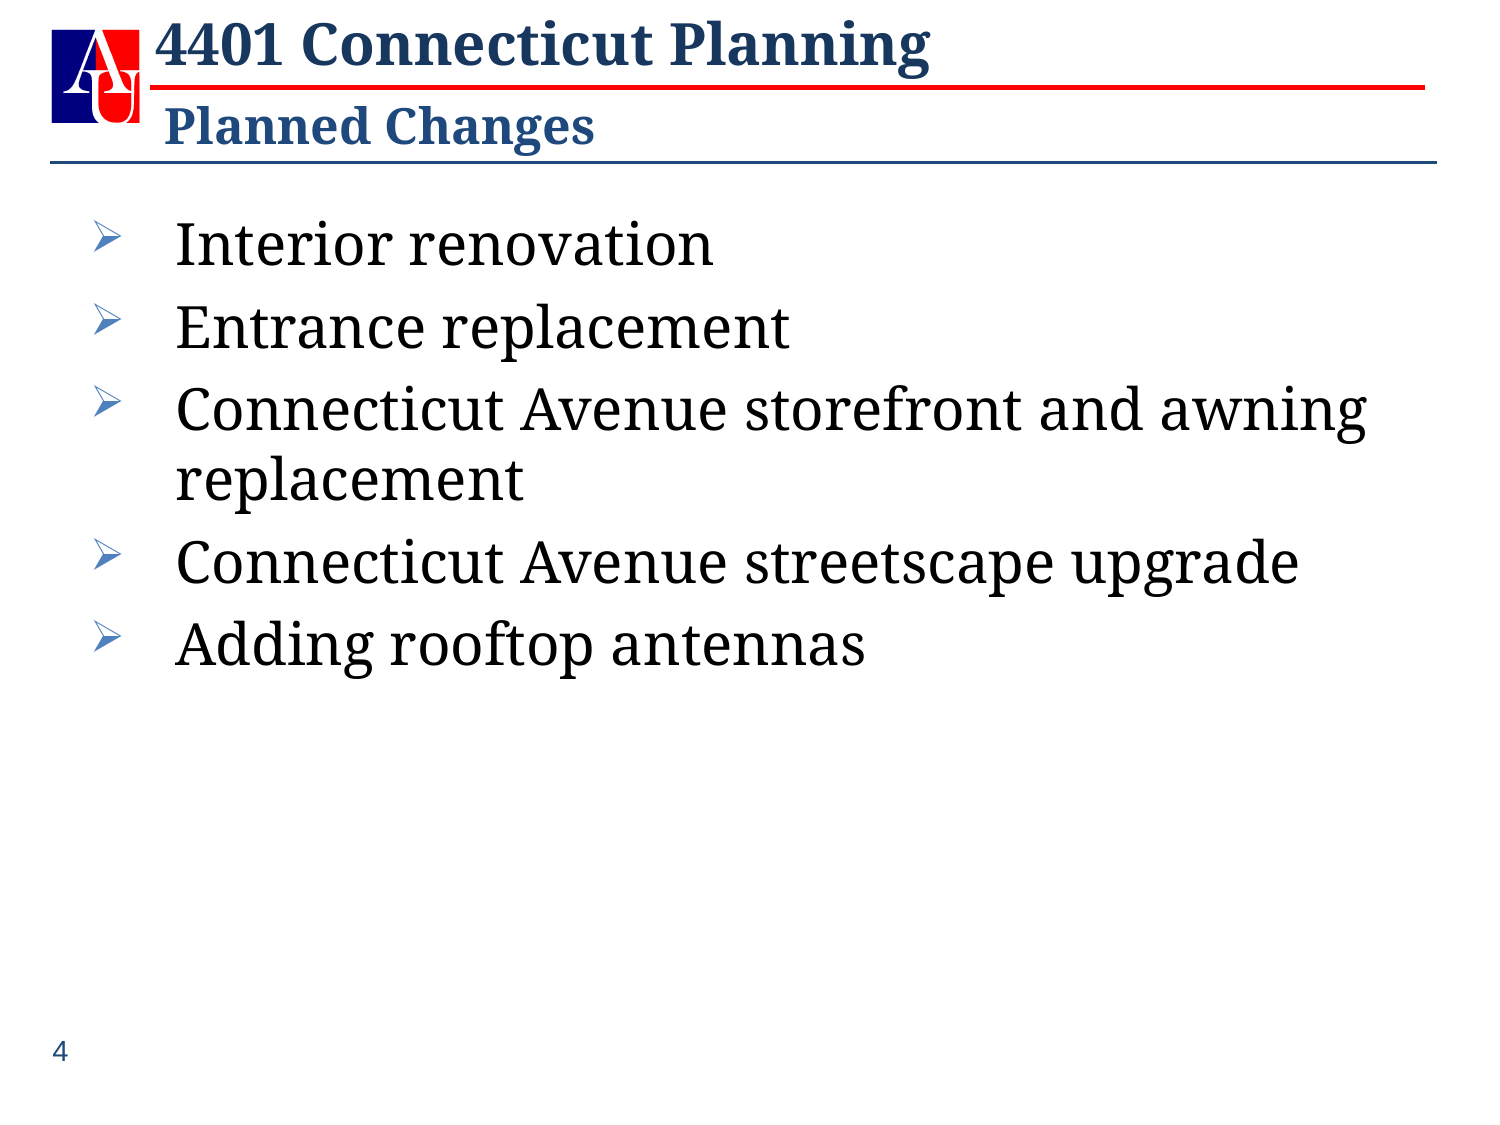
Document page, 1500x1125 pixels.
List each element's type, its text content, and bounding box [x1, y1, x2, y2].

list Interior renovation Entrance replacement Connecticut Avenue storefront and awning replacement Connecticut Avenue streetscape upgrade Adding rooftop antennas [74, 199, 1426, 1011]
picture [50, 27, 141, 125]
title Planned Changes [150, 87, 1425, 150]
slide_number 4 [37, 1025, 113, 1085]
